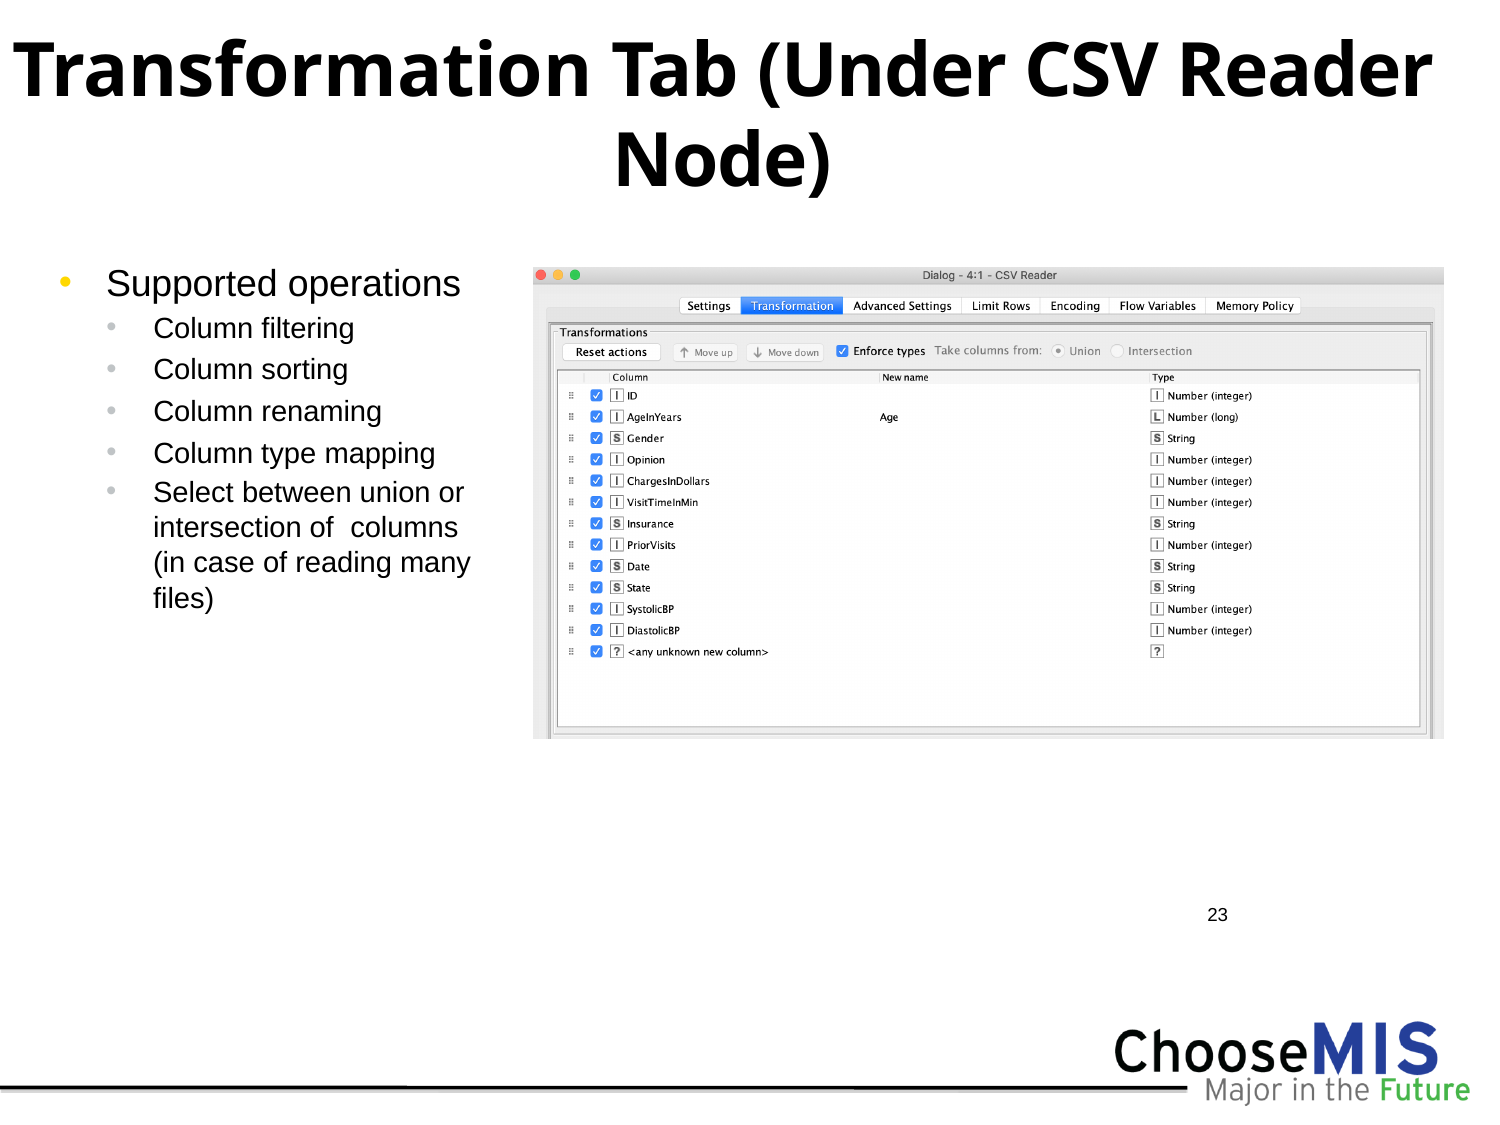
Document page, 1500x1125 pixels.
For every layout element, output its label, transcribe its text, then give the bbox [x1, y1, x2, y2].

title Transformation Tab (Under CSV Reader Node) [0, 14, 1444, 206]
text_box Supported operations Column filtering Column sorting Column renaming Column type mapping Select between union or intersection of columns (in case of reading many files) [56, 250, 479, 614]
picture [1112, 1012, 1190, 1107]
picture [1235, 1012, 1472, 1107]
slide_number 23 [1190, 902, 1235, 1125]
picture [533, 266, 1444, 739]
